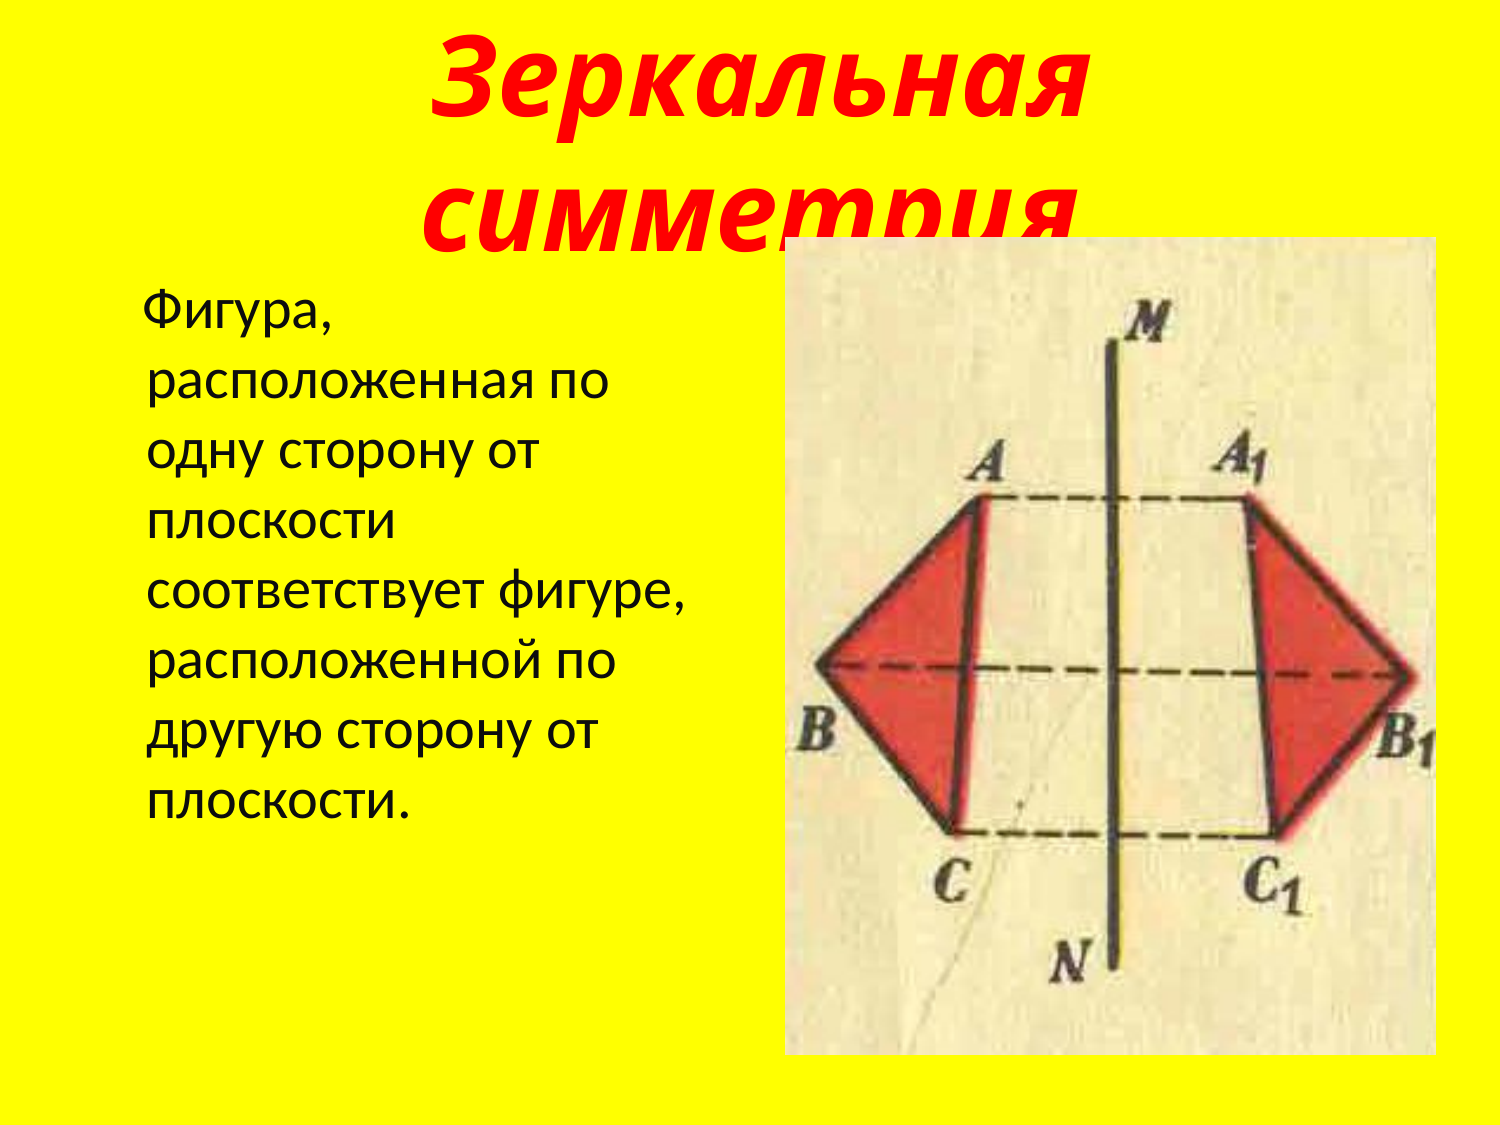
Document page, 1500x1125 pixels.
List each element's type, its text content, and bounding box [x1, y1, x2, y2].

title Зеркальная симметрия [75, 45, 1425, 233]
picture [785, 237, 1436, 1055]
list Фигура, расположенная по одну сторону от плоскости соответствует фигуре, расположенной по другую сторону от плоскости. [75, 262, 738, 1005]
